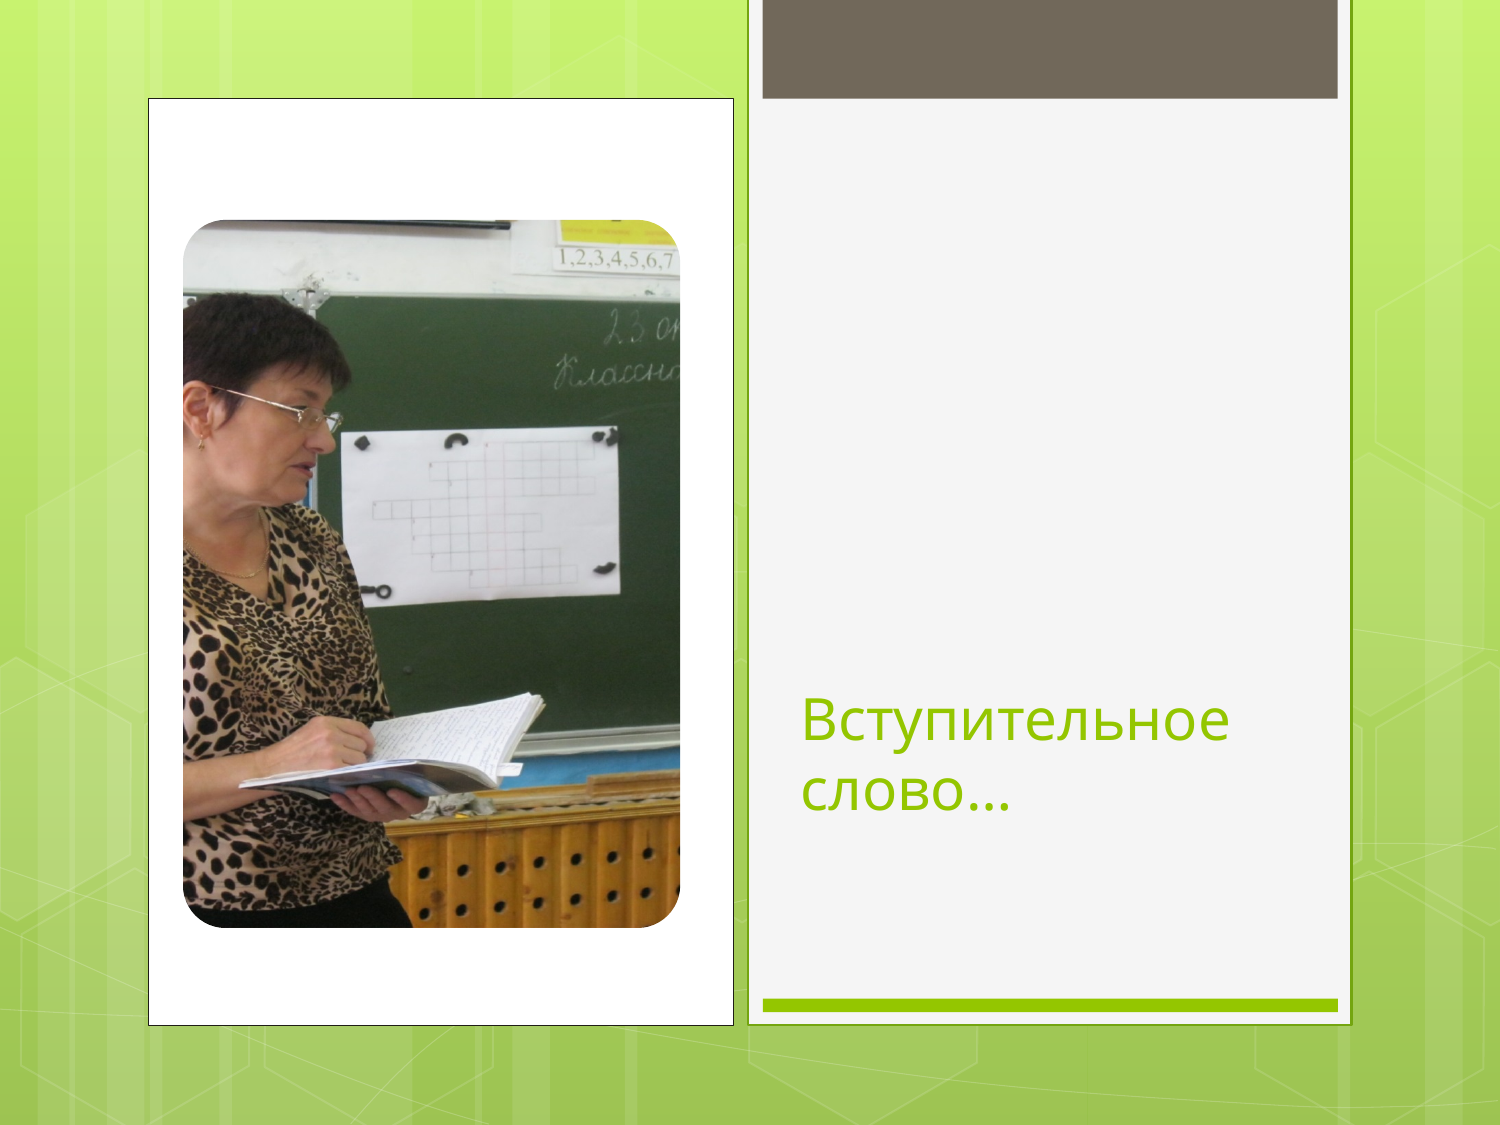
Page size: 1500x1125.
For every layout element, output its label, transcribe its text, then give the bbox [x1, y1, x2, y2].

title Вступительное слово… [785, 338, 1327, 831]
picture [182, 219, 681, 929]
